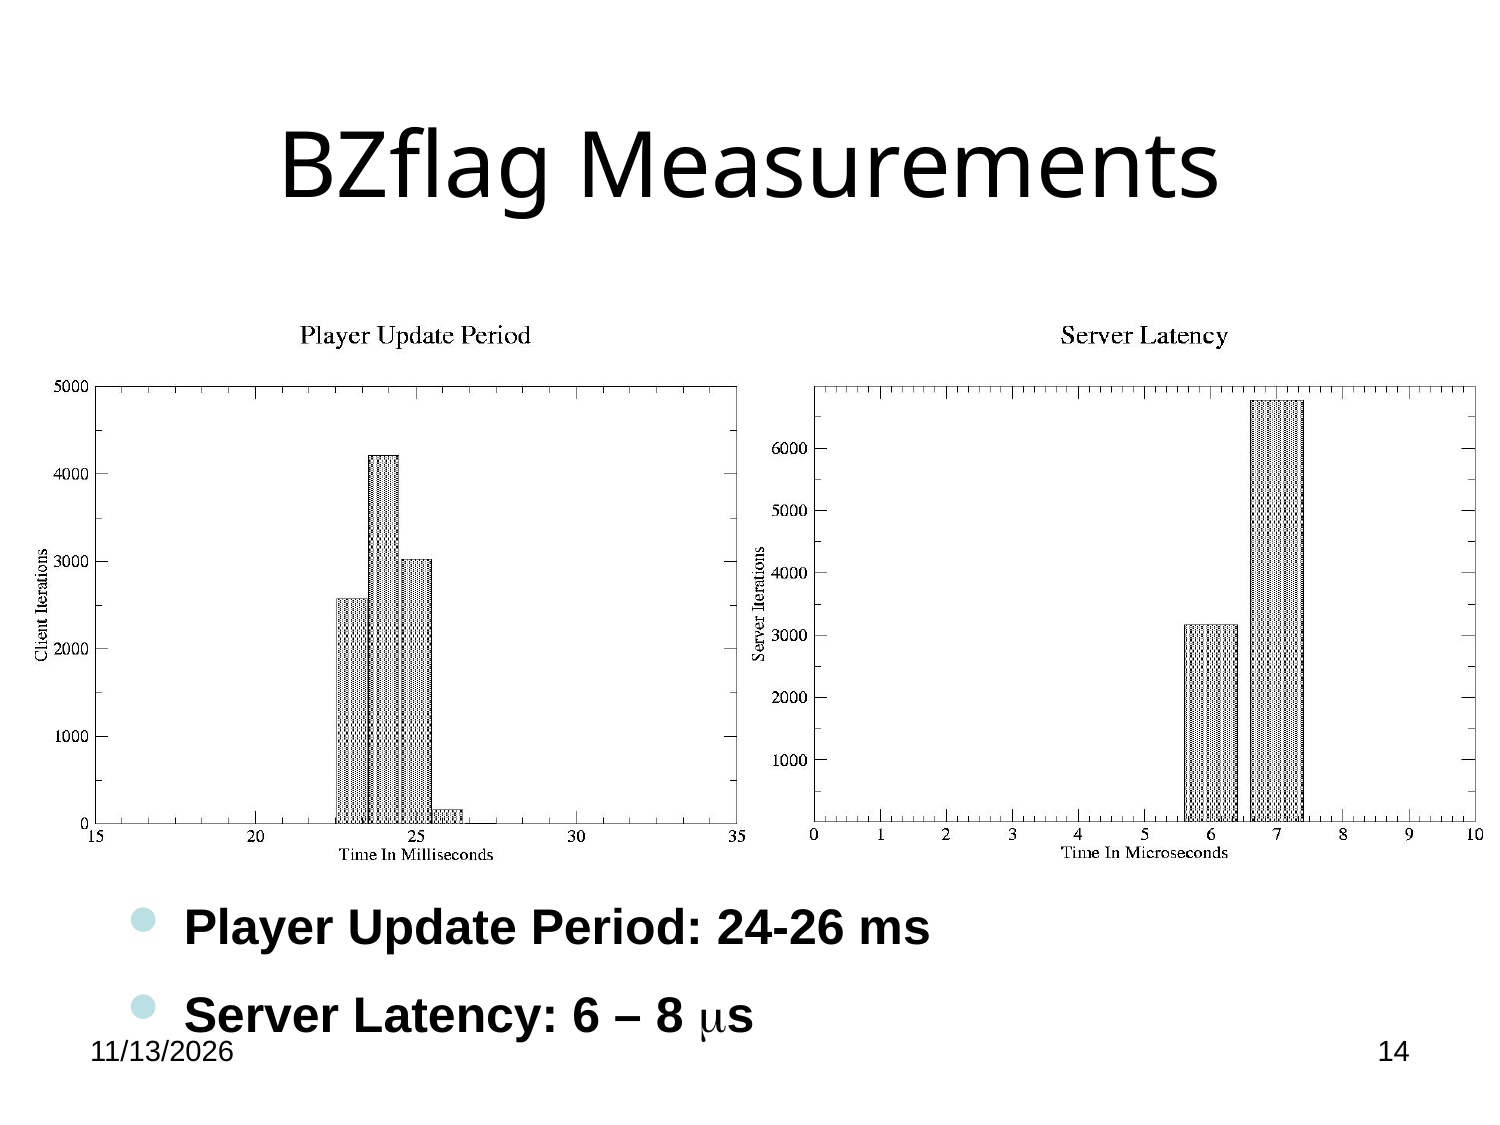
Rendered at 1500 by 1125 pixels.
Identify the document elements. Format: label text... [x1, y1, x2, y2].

picture [749, 324, 1486, 860]
title BZflag Measurements [112, 72, 1388, 260]
slide_number 14 [1074, 1024, 1425, 1103]
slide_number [75, 1024, 425, 1103]
text_box Server Latency: 6 – 8 s [112, 974, 822, 1050]
text_box Player Update Period: 24-26 ms [112, 887, 1013, 963]
picture [31, 324, 746, 862]
